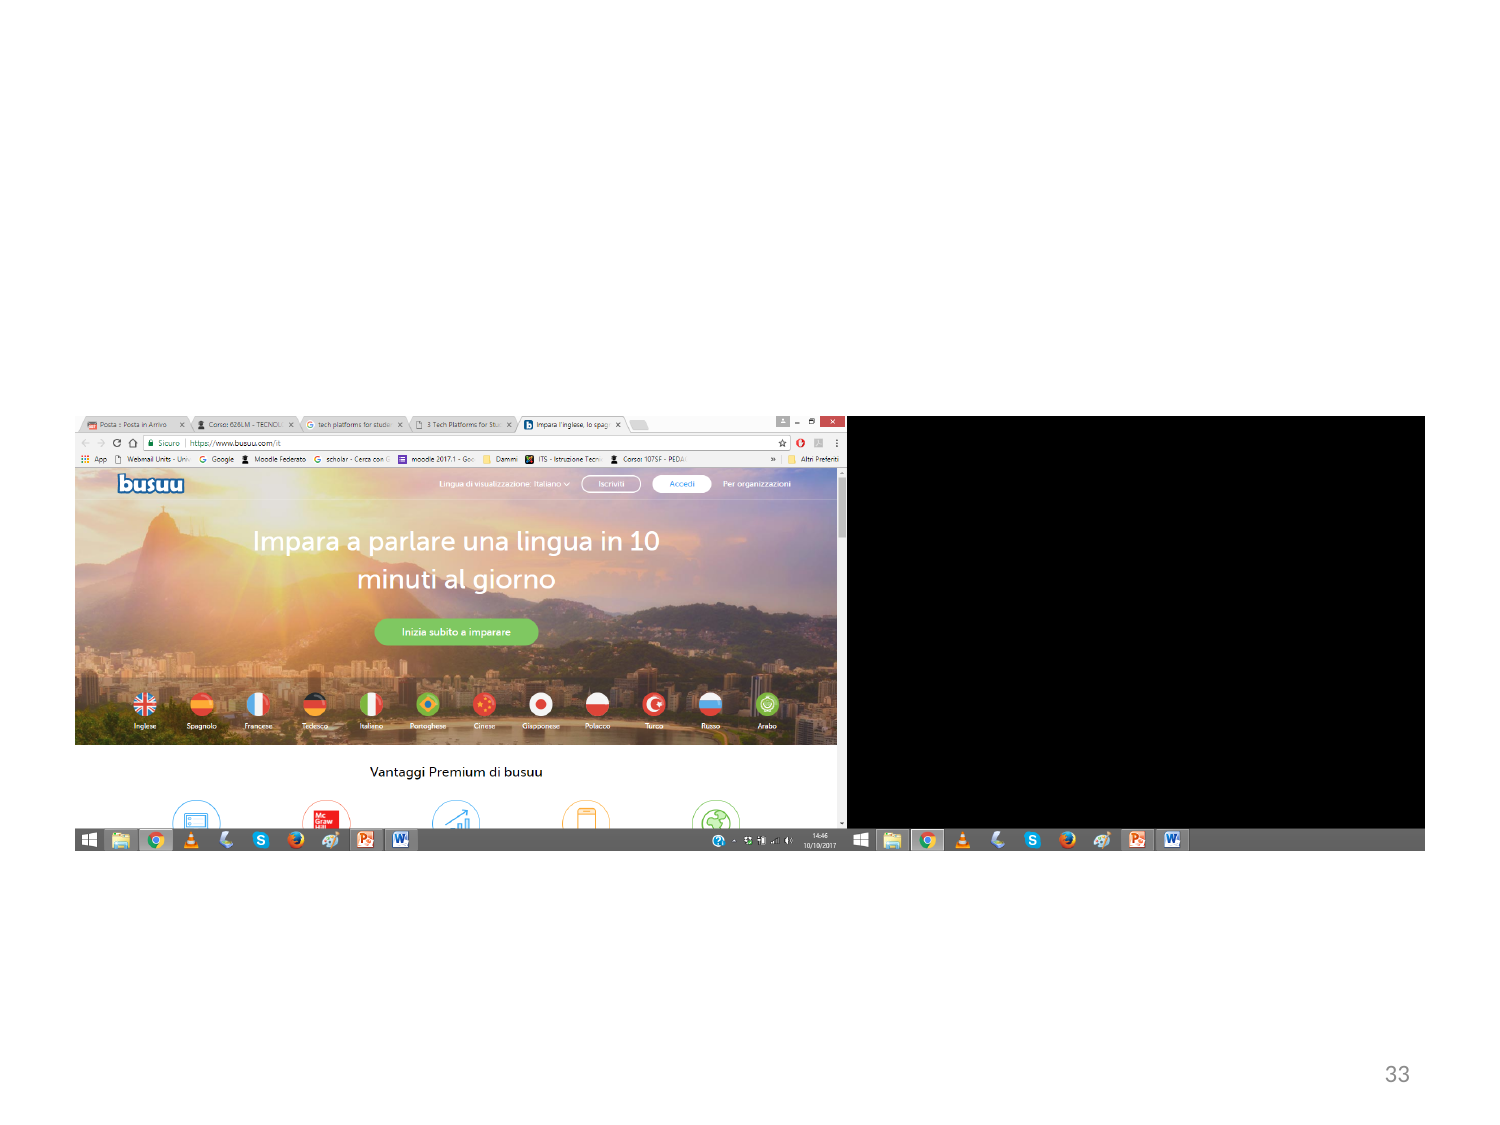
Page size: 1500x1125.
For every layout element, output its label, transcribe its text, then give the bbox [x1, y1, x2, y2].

slide_number 33 [1074, 1042, 1425, 1103]
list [74, 416, 1426, 851]
